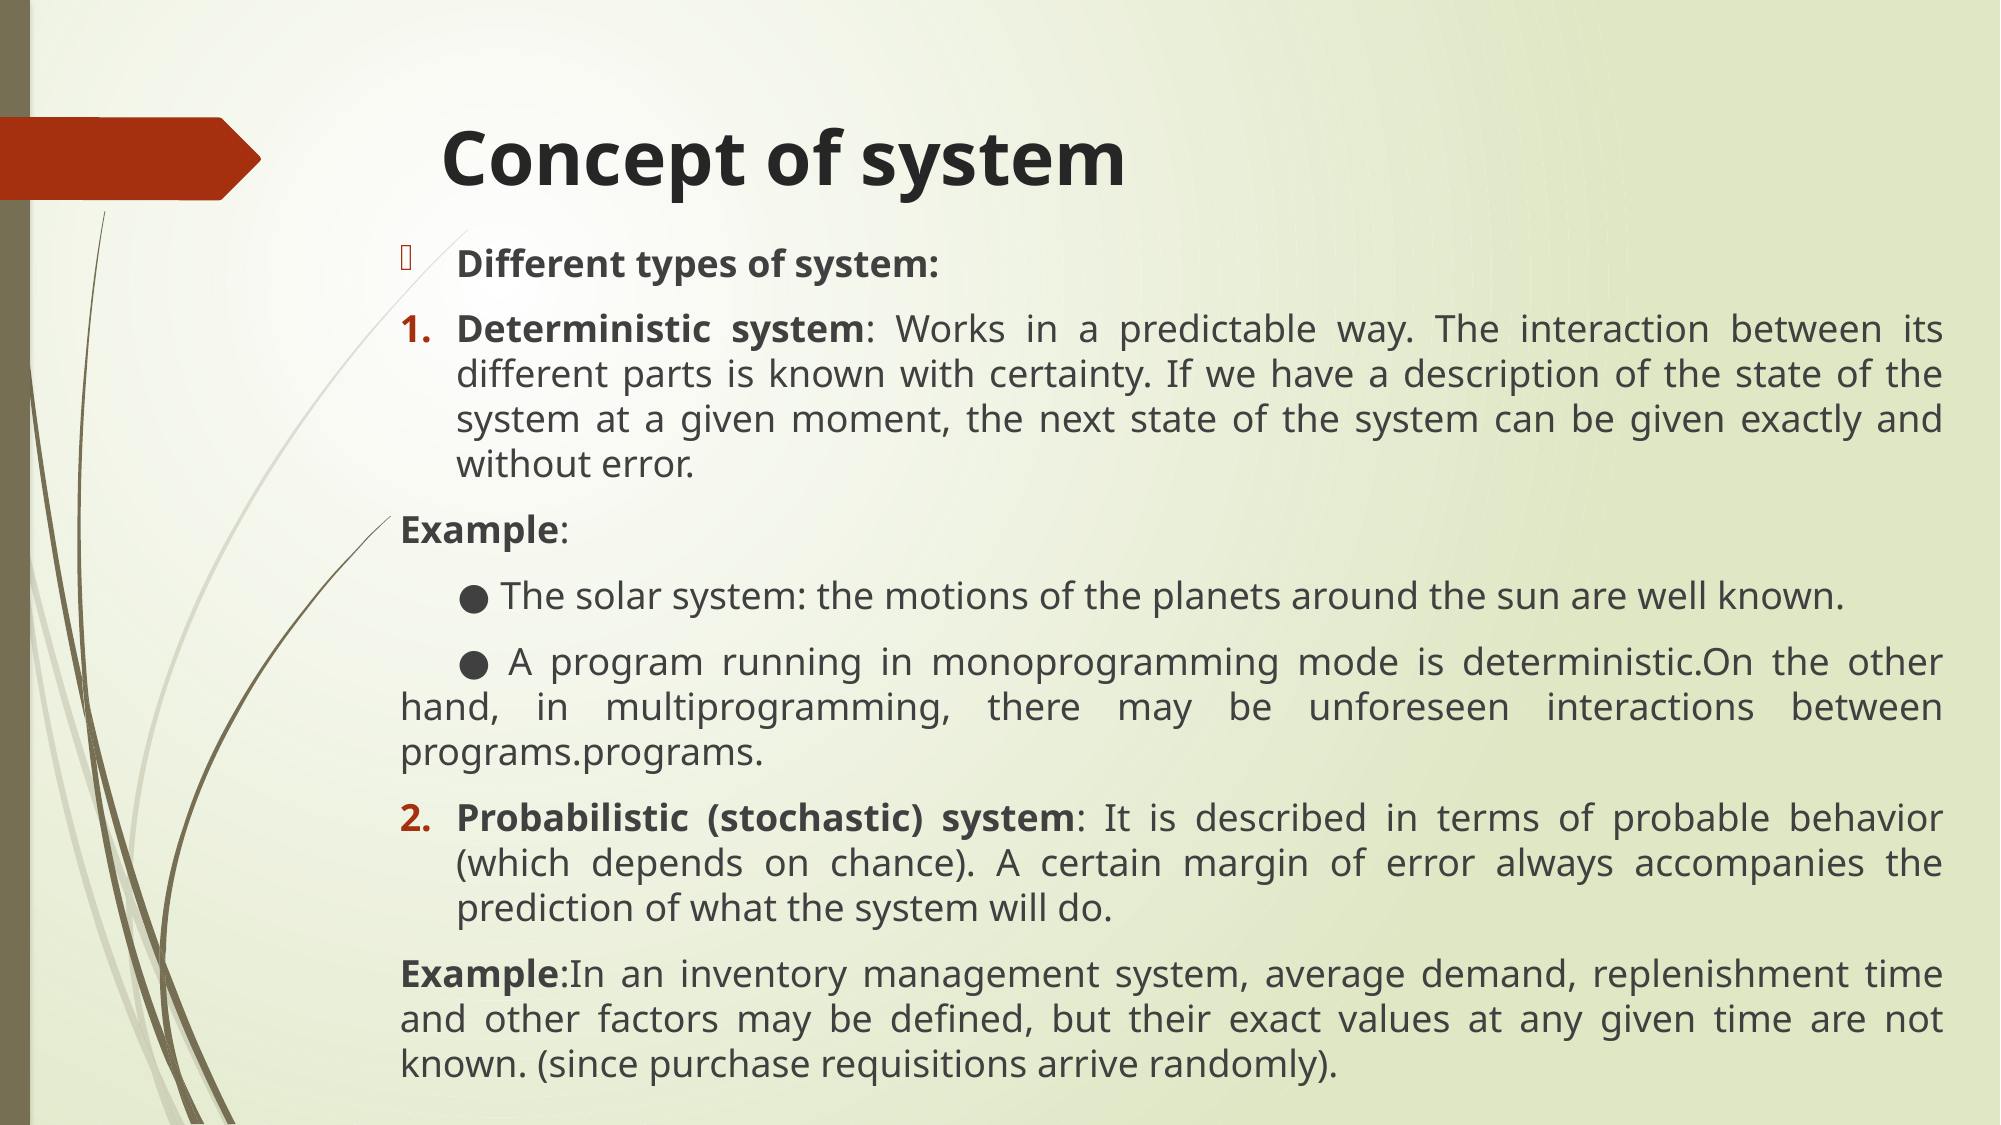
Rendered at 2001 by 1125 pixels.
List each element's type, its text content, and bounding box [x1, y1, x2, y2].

title Concept of system [425, 102, 1888, 232]
list Different types of system: Deterministic system: Works in a predictable way. The interaction between its different parts is known with certainty. If we have a description of the state of the system at a given moment, the next state of the system can be given exactly and without error. Example: ● The solar system: the motions of the planets around the sun are well known. ● A program running in monoprogramming mode is deterministic.On the other hand, in multiprogramming, there may be unforeseen interactions between programs.programs. Probabilistic (stochastic) system: It is described in terms of probable behavior (which depends on chance). A certain margin of error always accompanies the prediction of what the system will do. Example:In an inventory management system, average demand, replenishment time and other factors may be defined, but their exact values at any given time are not known. (since purchase requisitions arrive randomly). [384, 232, 1960, 1125]
